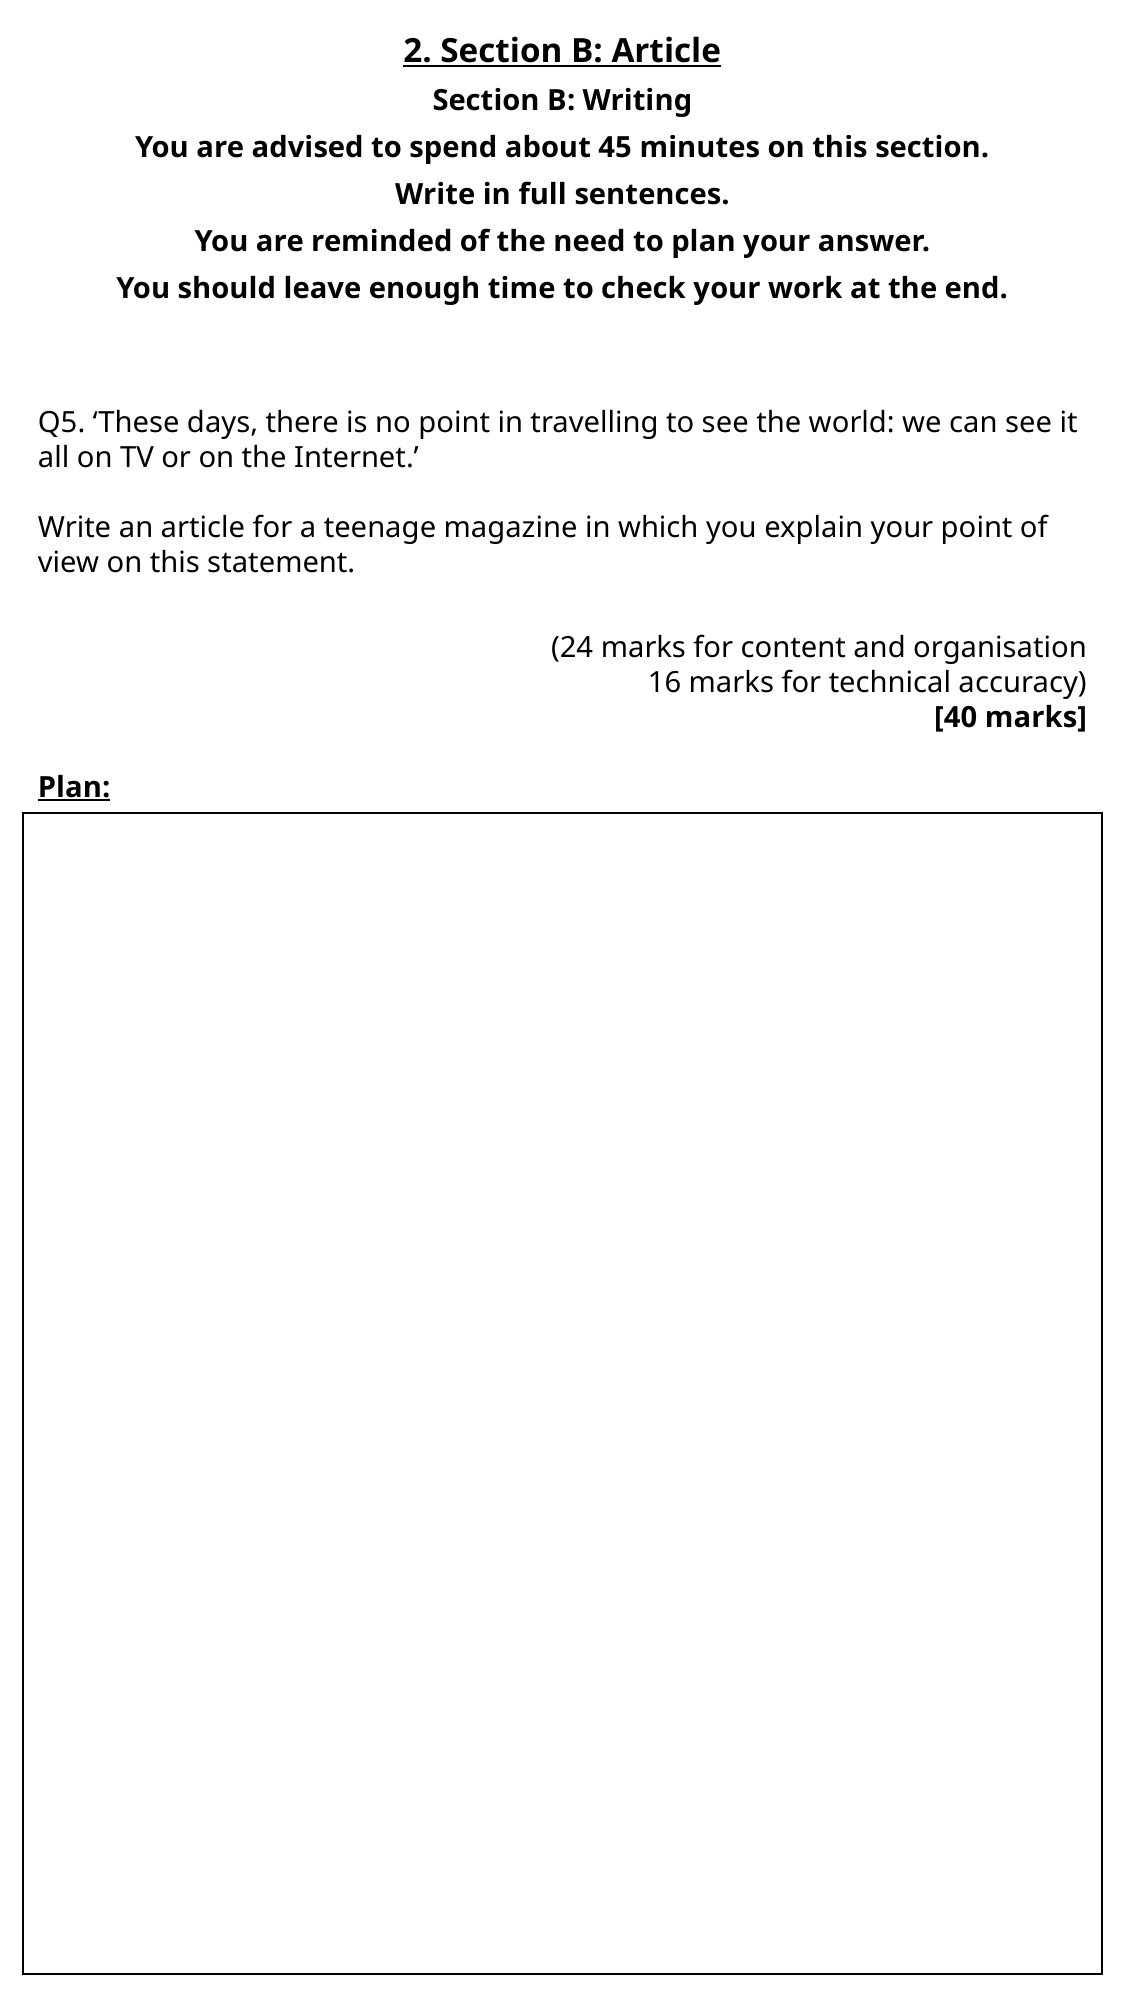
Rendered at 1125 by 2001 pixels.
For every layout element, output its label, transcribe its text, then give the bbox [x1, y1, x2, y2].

text_box [22, 812, 1103, 1975]
text_box Q5. ‘These days, there is no point in travelling to see the world: we can see it all on TV or on the Internet.’ Write an article for a teenage magazine in which you explain your point of view on this statement. (24 marks for content and organisation 16 marks for technical accuracy) [40 marks] Plan: [22, 395, 1103, 811]
list 2. Section B: Article Section B: Writing You are advised to spend about 45 minutes on this section. Write in full sentences. You are reminded of the need to plan your answer. You should leave enough time to check your work at the end. [22, 26, 1103, 395]
